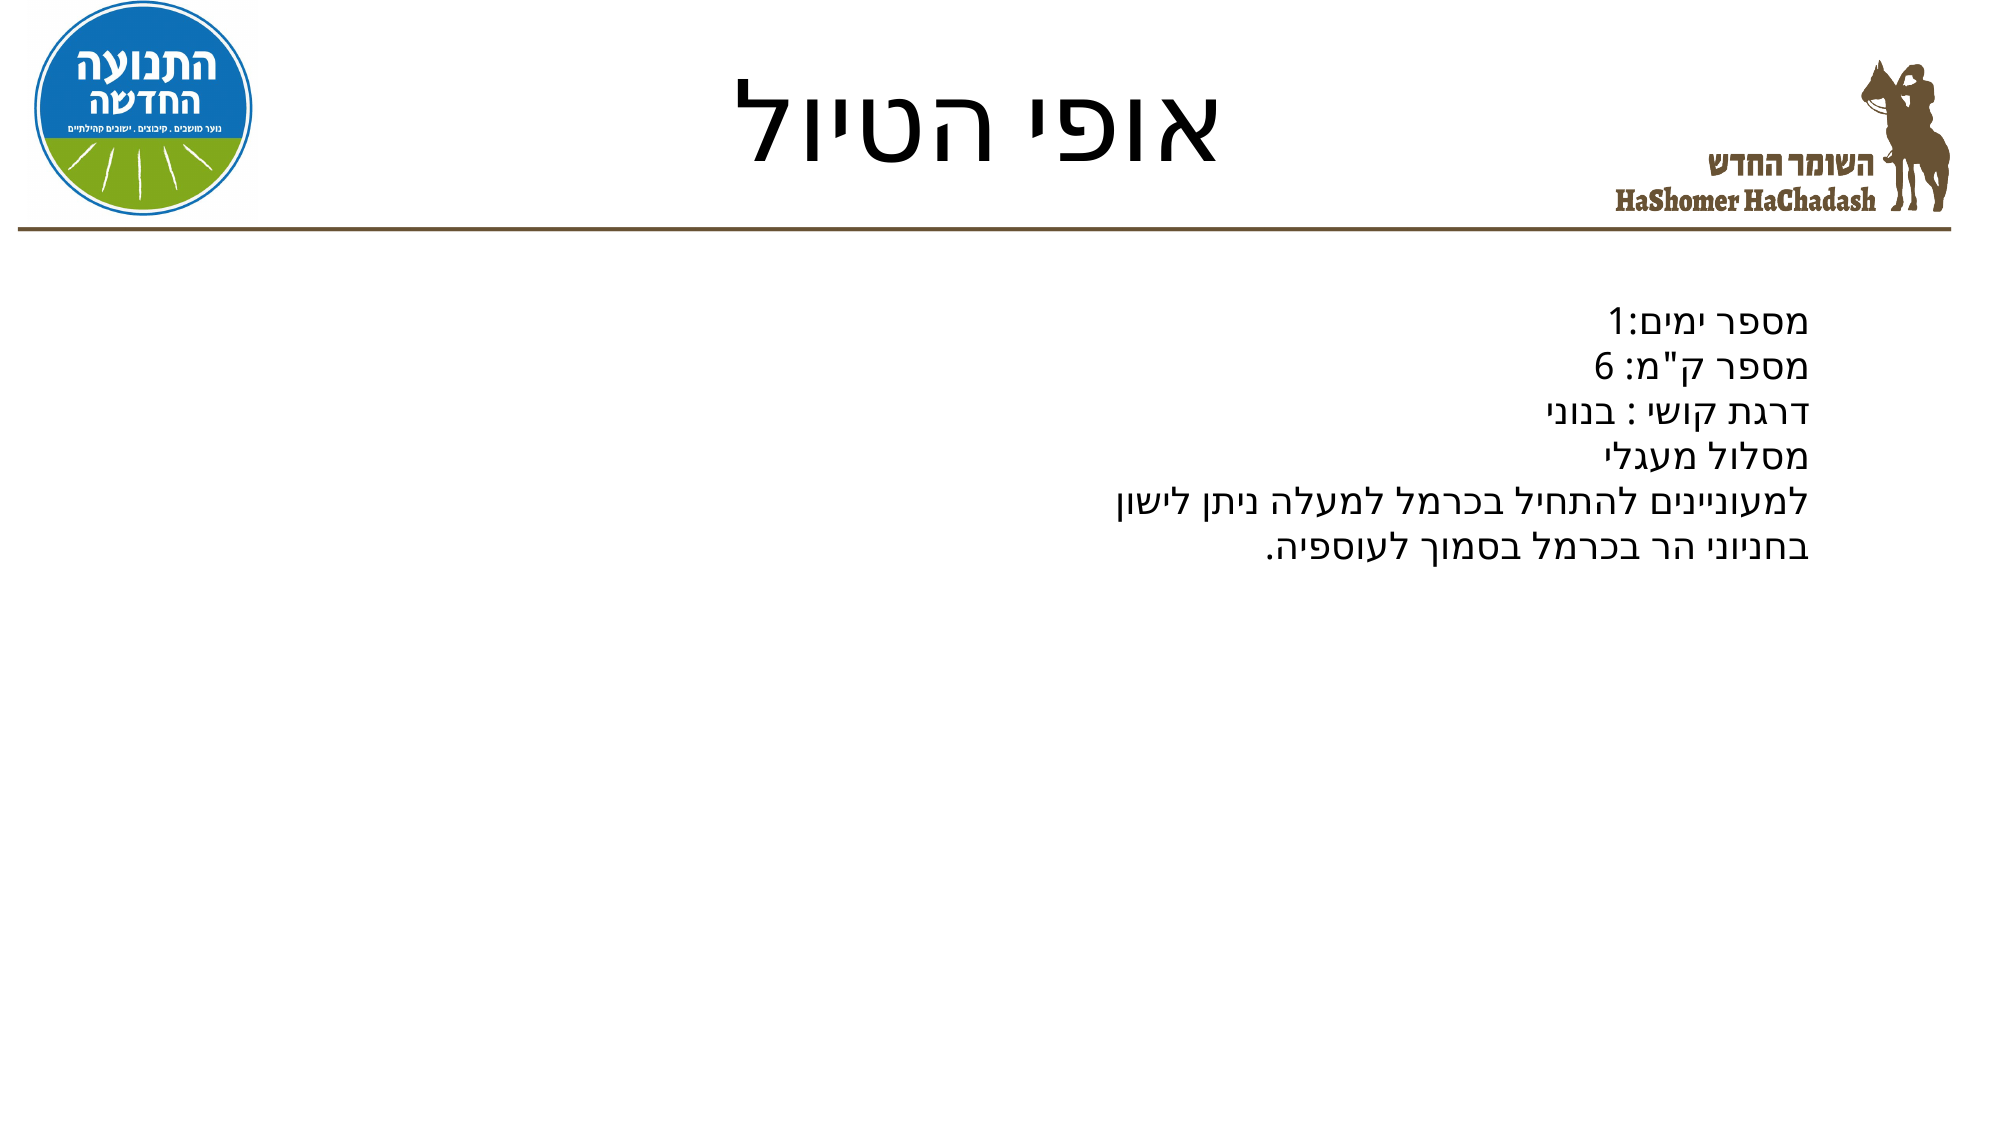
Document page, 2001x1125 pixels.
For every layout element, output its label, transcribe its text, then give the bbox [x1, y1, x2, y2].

text_box מספר ימים:1 מספר ק"מ: 6 דרגת קושי : בנוני מסלול מעגלי למעוניינים להתחיל בכרמל למעלה ניתן לישון בחניוני הר בכרמל בסמוך לעוספיה. [1070, 290, 1825, 620]
picture [0, 0, 1977, 290]
